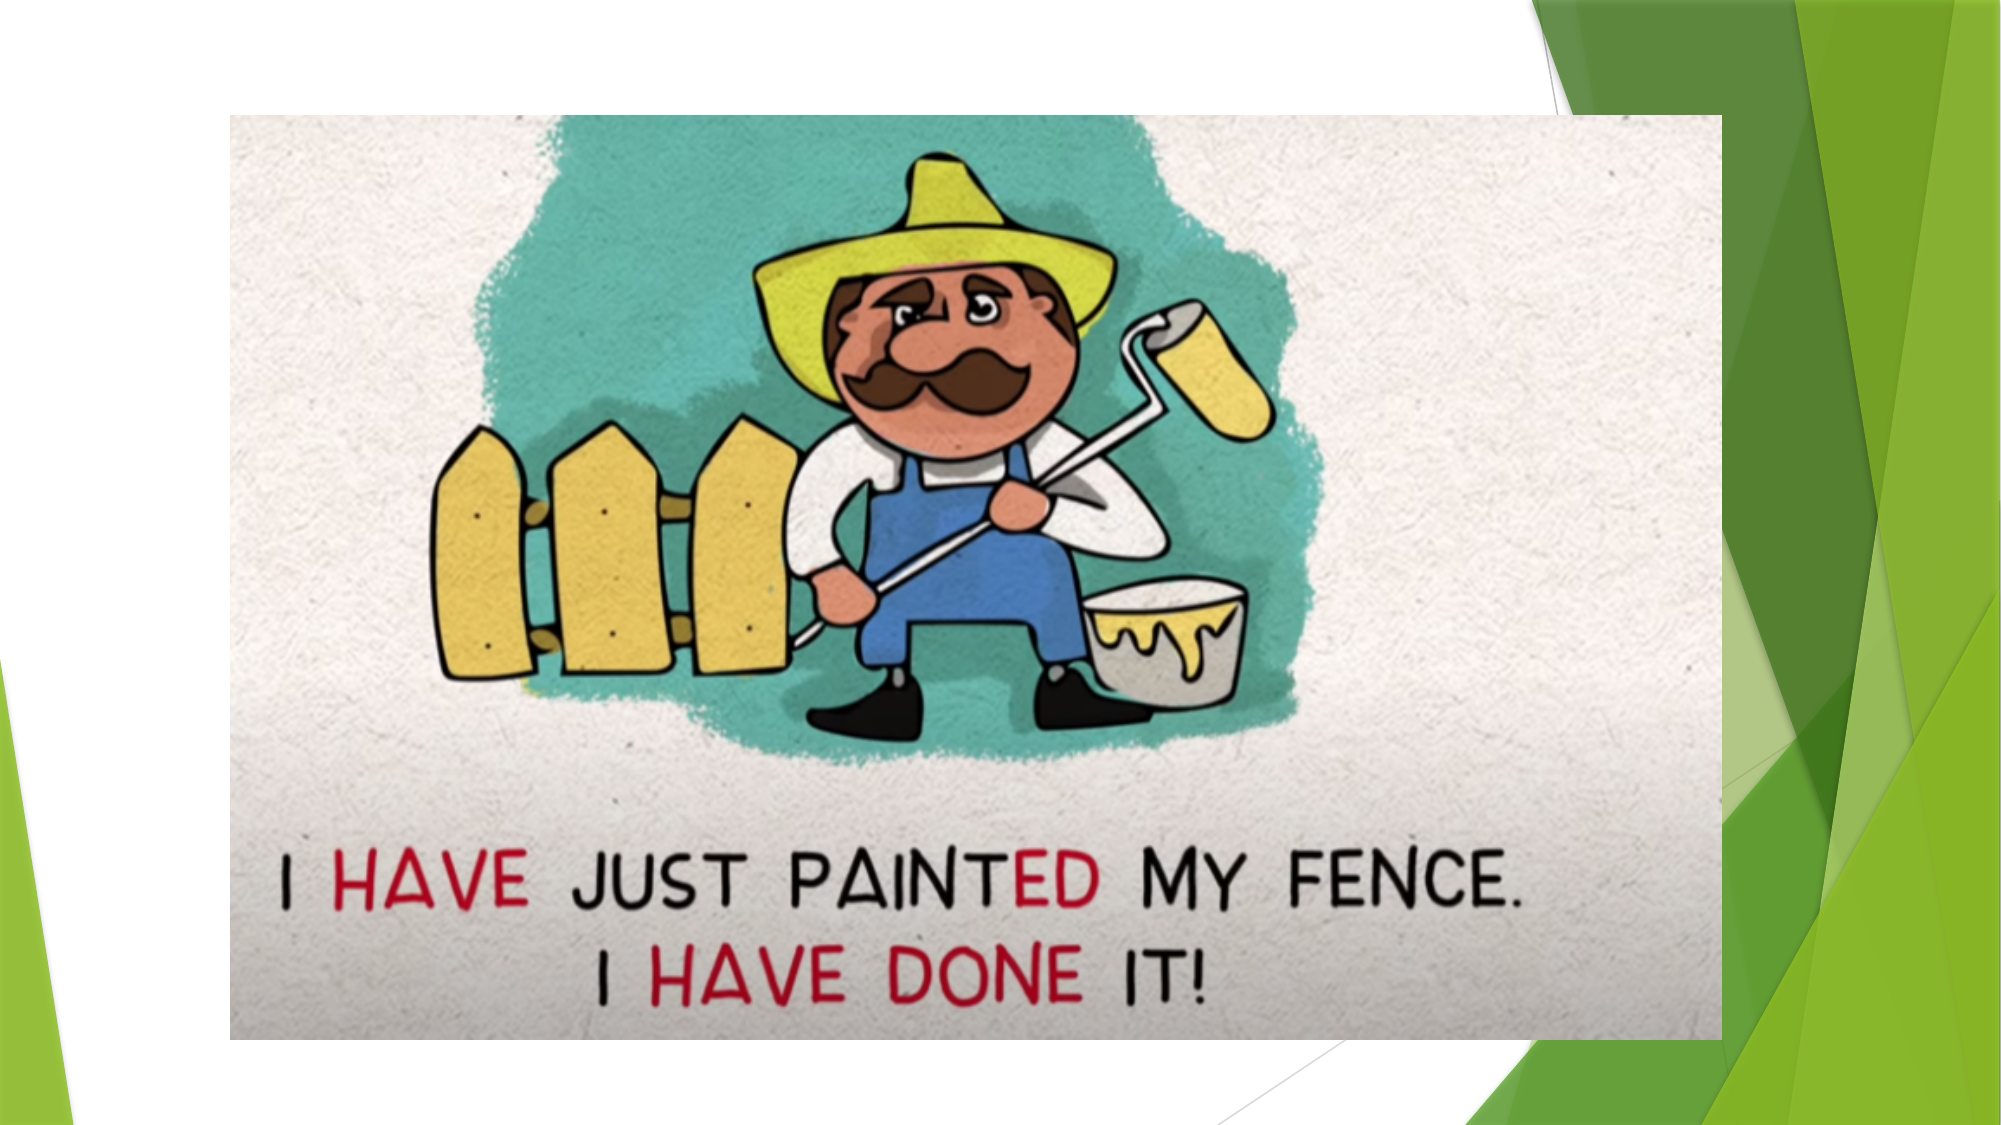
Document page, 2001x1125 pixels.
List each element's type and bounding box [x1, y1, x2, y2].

picture [229, 114, 1723, 1041]
